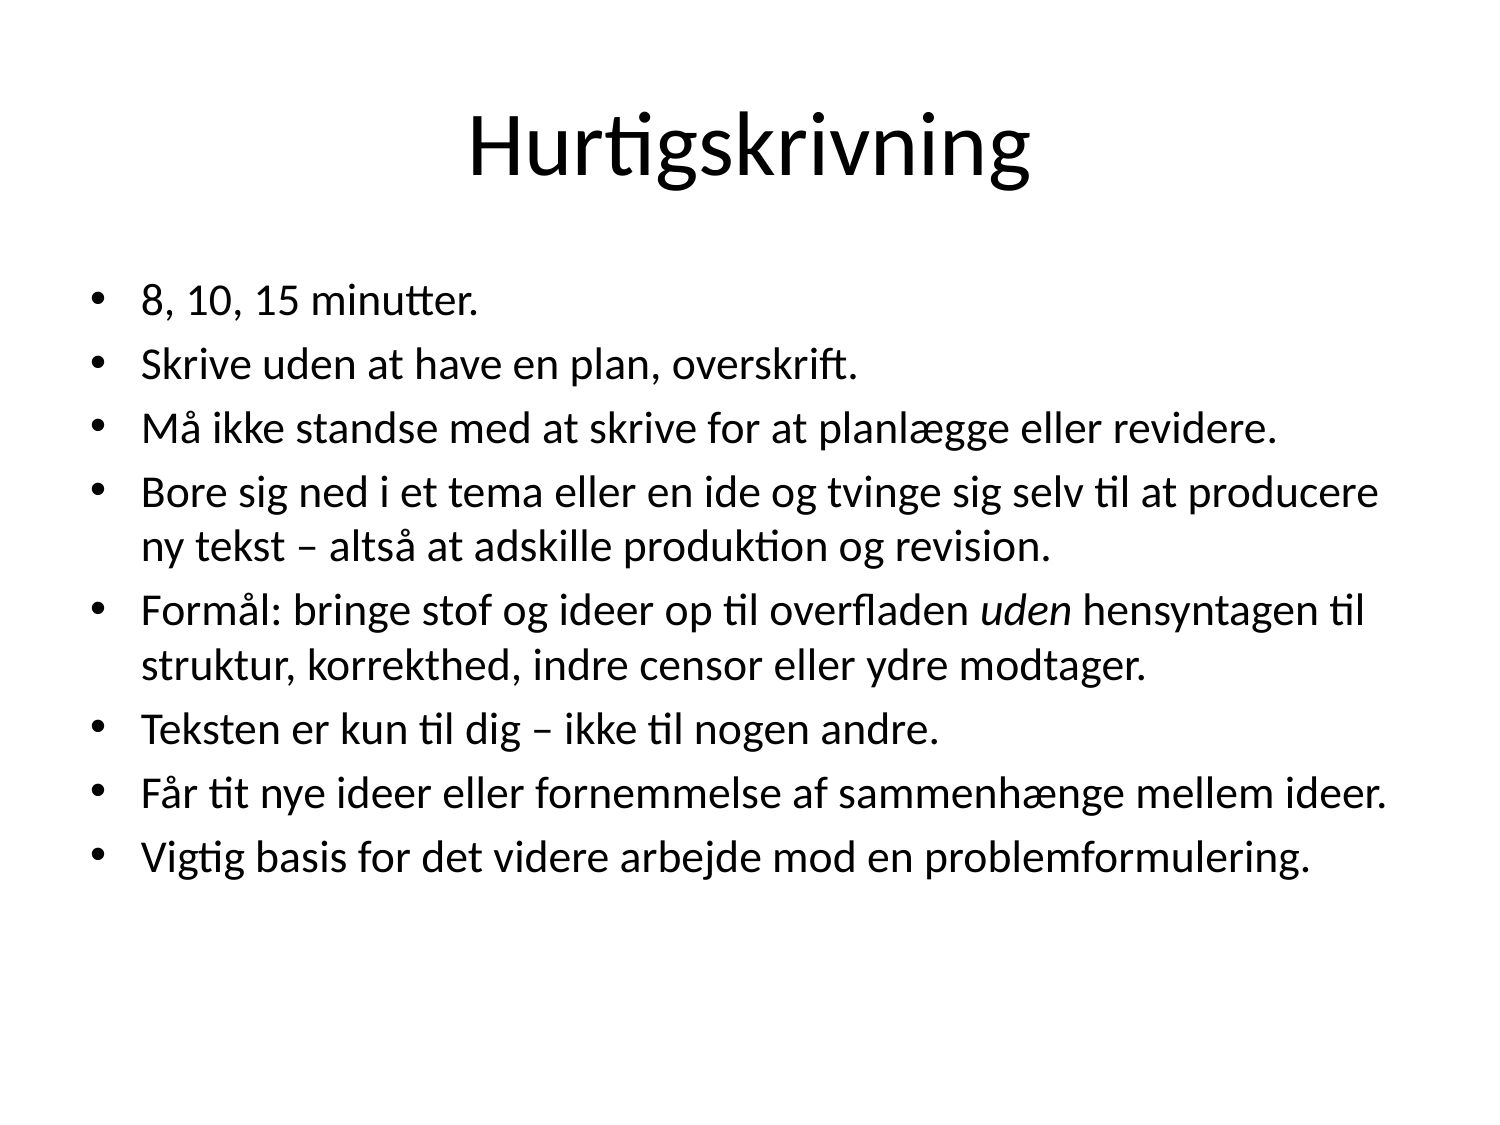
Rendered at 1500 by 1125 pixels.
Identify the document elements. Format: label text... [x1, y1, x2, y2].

list 8, 10, 15 minutter. Skrive uden at have en plan, overskrift. Må ikke standse med at skrive for at planlægge eller revidere. Bore sig ned i et tema eller en ide og tvinge sig selv til at producere ny tekst – altså at adskille produktion og revision. Formål: bringe stof og ideer op til overfladen uden hensyntagen til struktur, korrekthed, indre censor eller ydre modtager. Teksten er kun til dig – ikke til nogen andre. Får tit nye ideer eller fornemmelse af sammenhænge mellem ideer. Vigtig basis for det videre arbejde mod en problemformulering. [75, 262, 1425, 1086]
title Hurtigskrivning [75, 45, 1425, 233]
